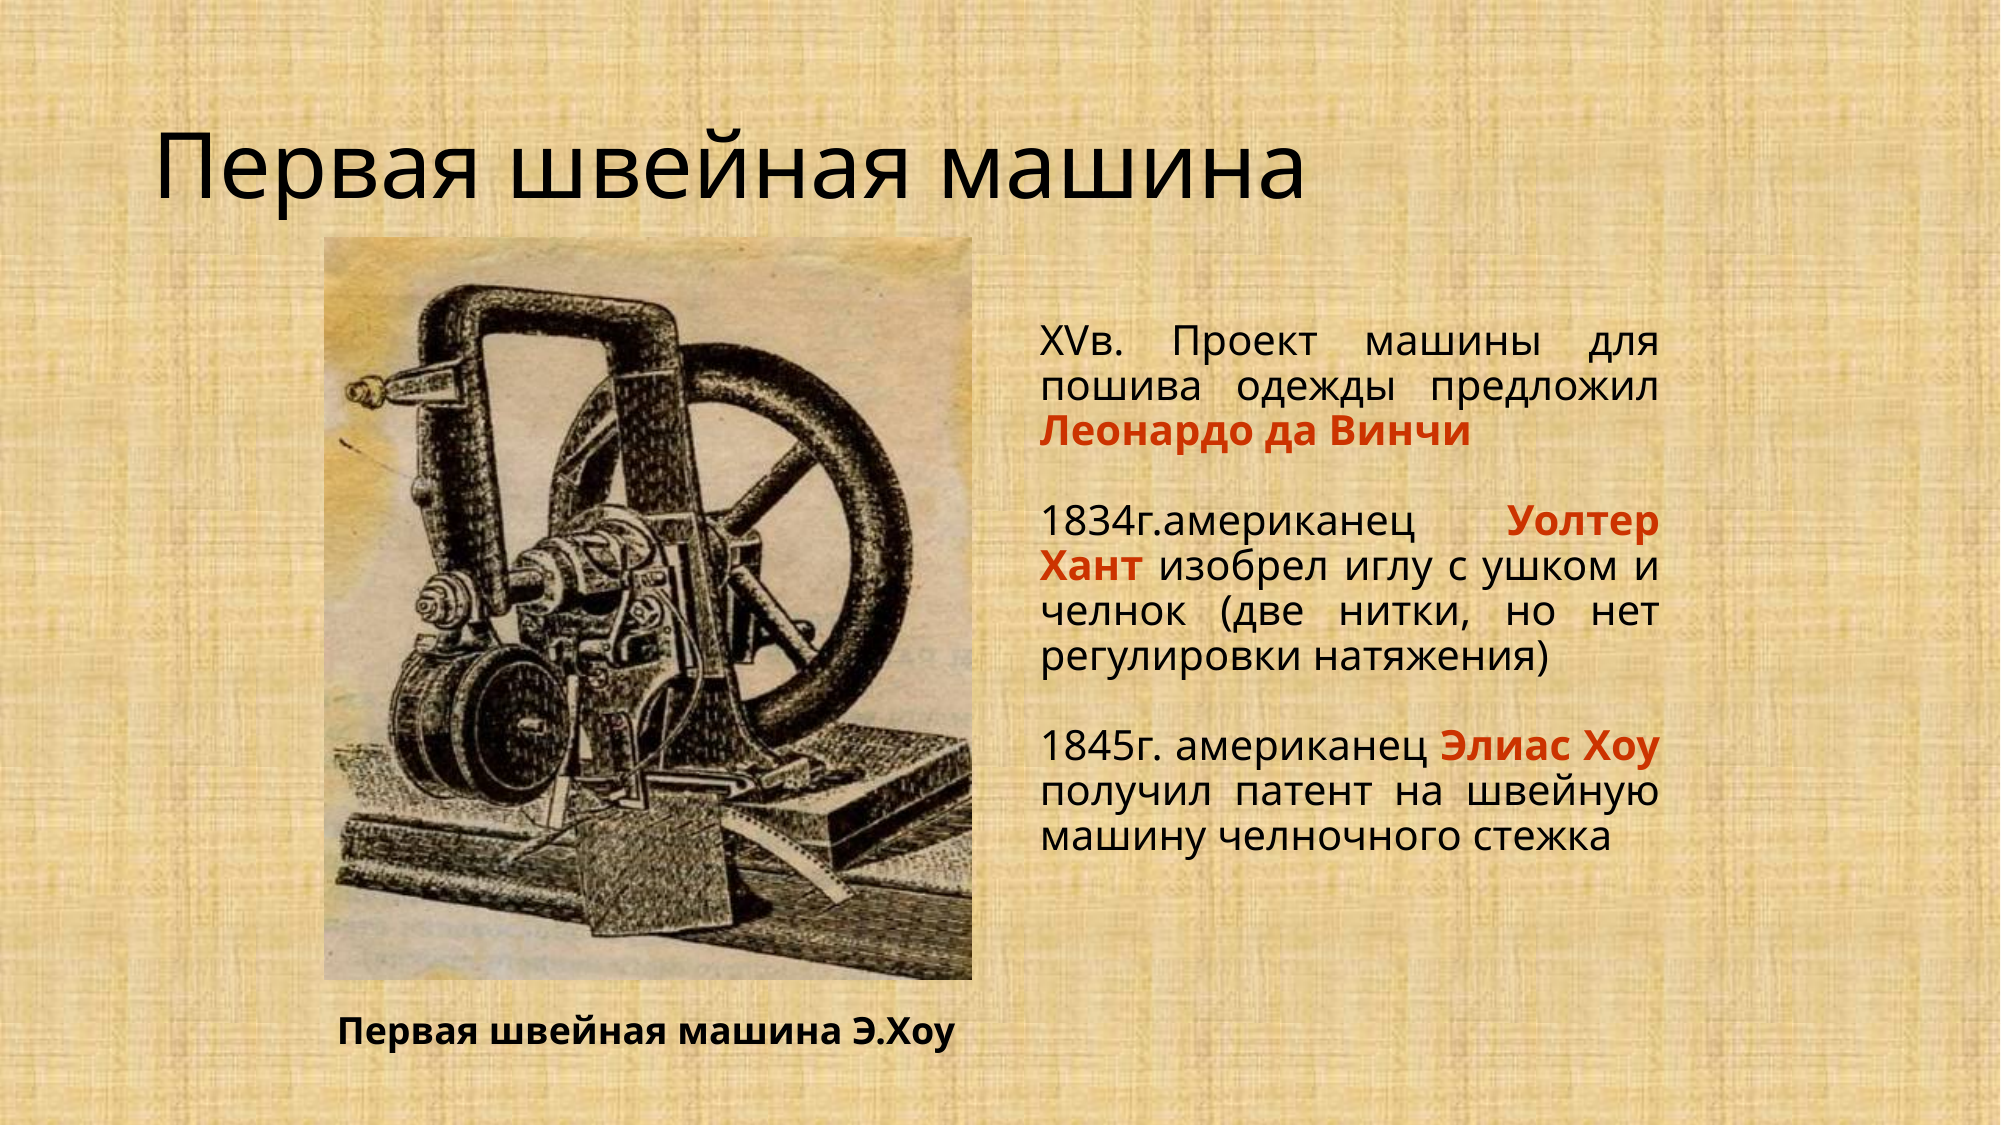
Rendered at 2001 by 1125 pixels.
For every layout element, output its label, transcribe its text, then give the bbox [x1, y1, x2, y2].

title Первая швейная машина [137, 59, 1863, 278]
picture [0, 0, 2001, 1125]
text_box XVв. Проект машины для пошива одежды предложил Леонардо да Винчи 1834г.американец Уолтер Хант изобрел иглу с ушком и челнок (две нитки, но нет регулировки натяжения) 1845г. американец Элиас Хоу получил патент на швейную машину челночного стежка [1025, 312, 1675, 868]
text_box Первая швейная машина Э.Хоу [322, 999, 971, 1060]
